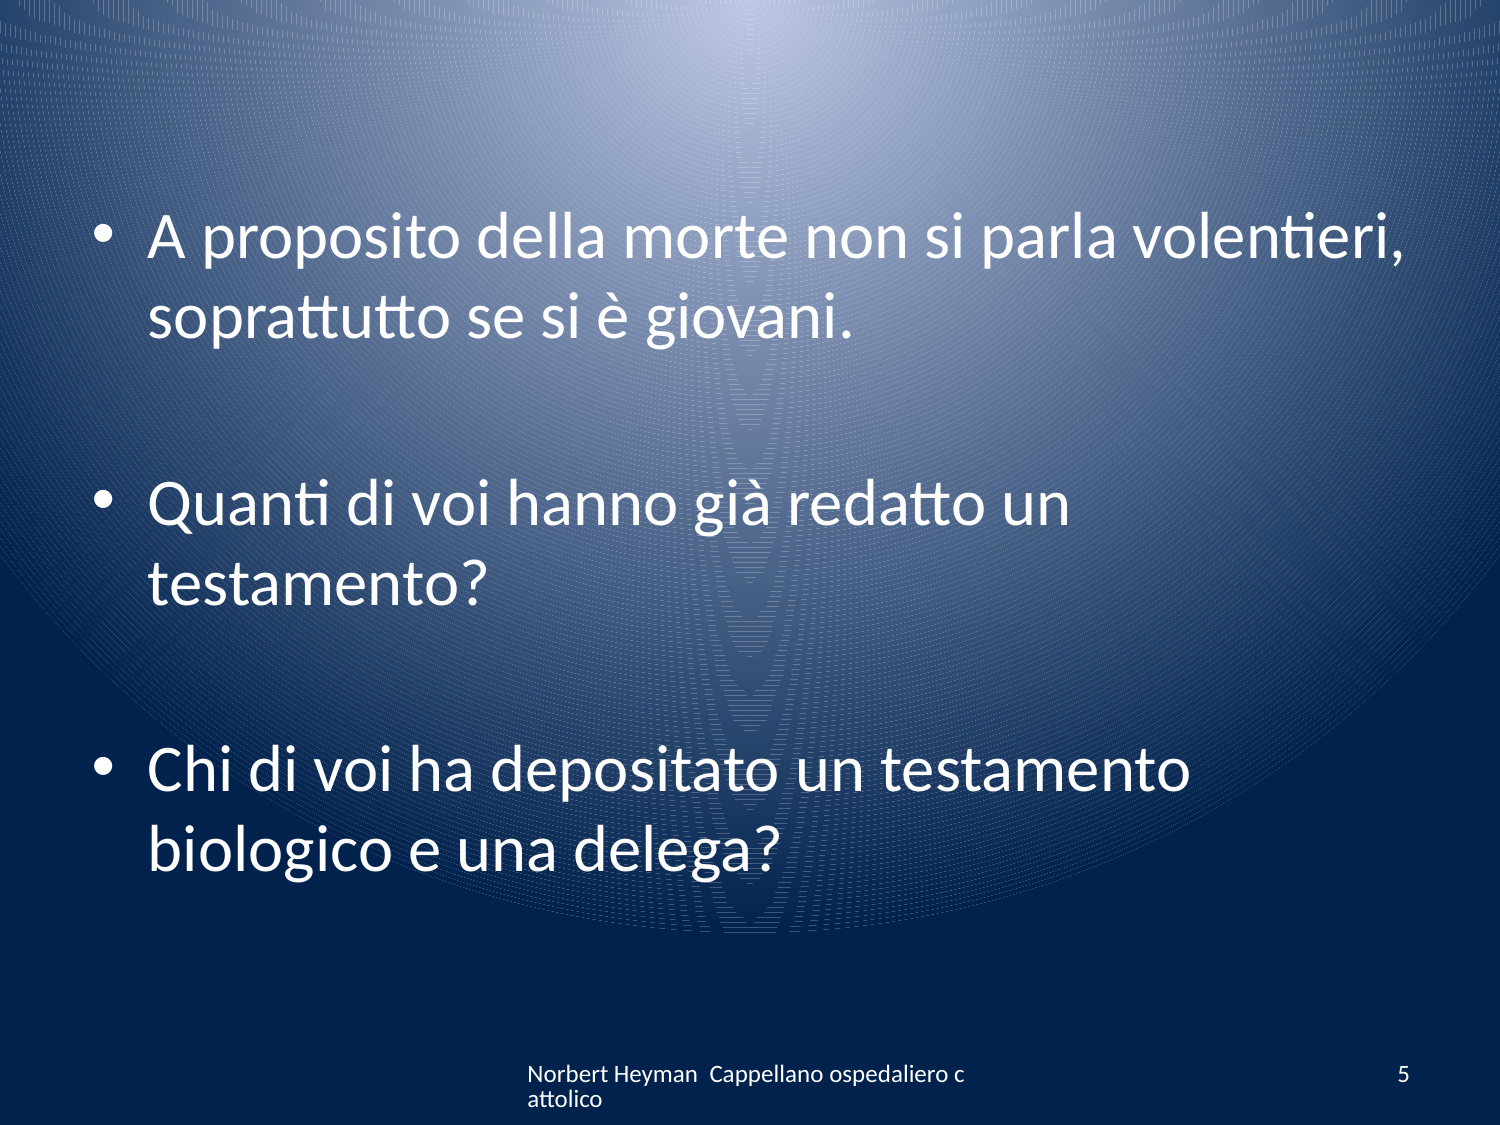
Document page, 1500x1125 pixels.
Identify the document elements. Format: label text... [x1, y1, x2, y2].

list A proposito della morte non si parla volentieri, soprattutto se si è giovani. Quanti di voi hanno già redatto un testamento? Chi di voi ha depositato un testamento biologico e una delega? [76, 184, 1427, 927]
footer Norbert Heyman Cappellano ospedaliero cattolico [512, 1042, 988, 1103]
slide_number 5 [1074, 1042, 1425, 1103]
